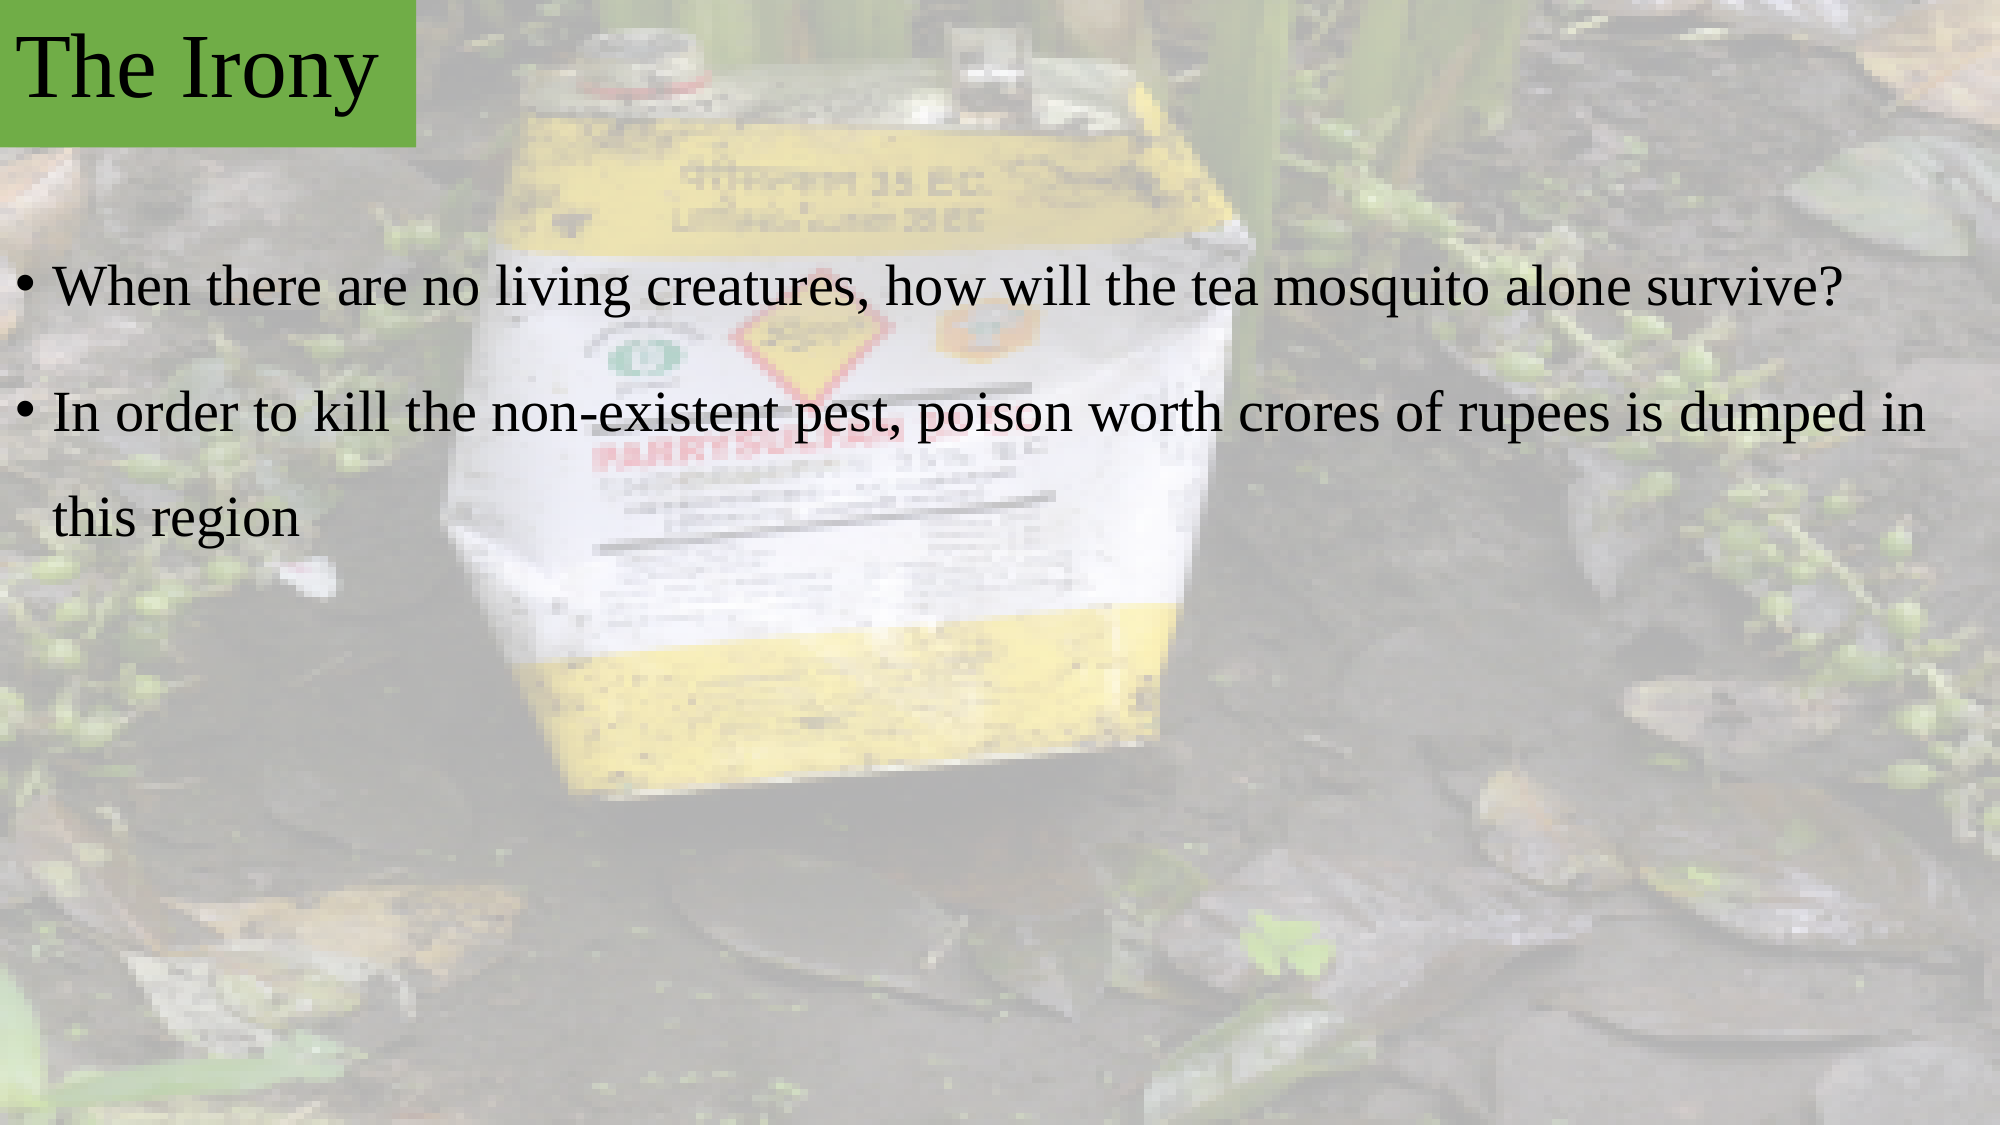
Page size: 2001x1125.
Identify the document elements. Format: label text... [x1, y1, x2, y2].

list When there are no living creatures, how will the tea mosquito alone survive? In order to kill the non-existent pest, poison worth crores of rupees is dumped in this region [0, 204, 2000, 1014]
title The Irony [0, 0, 417, 148]
